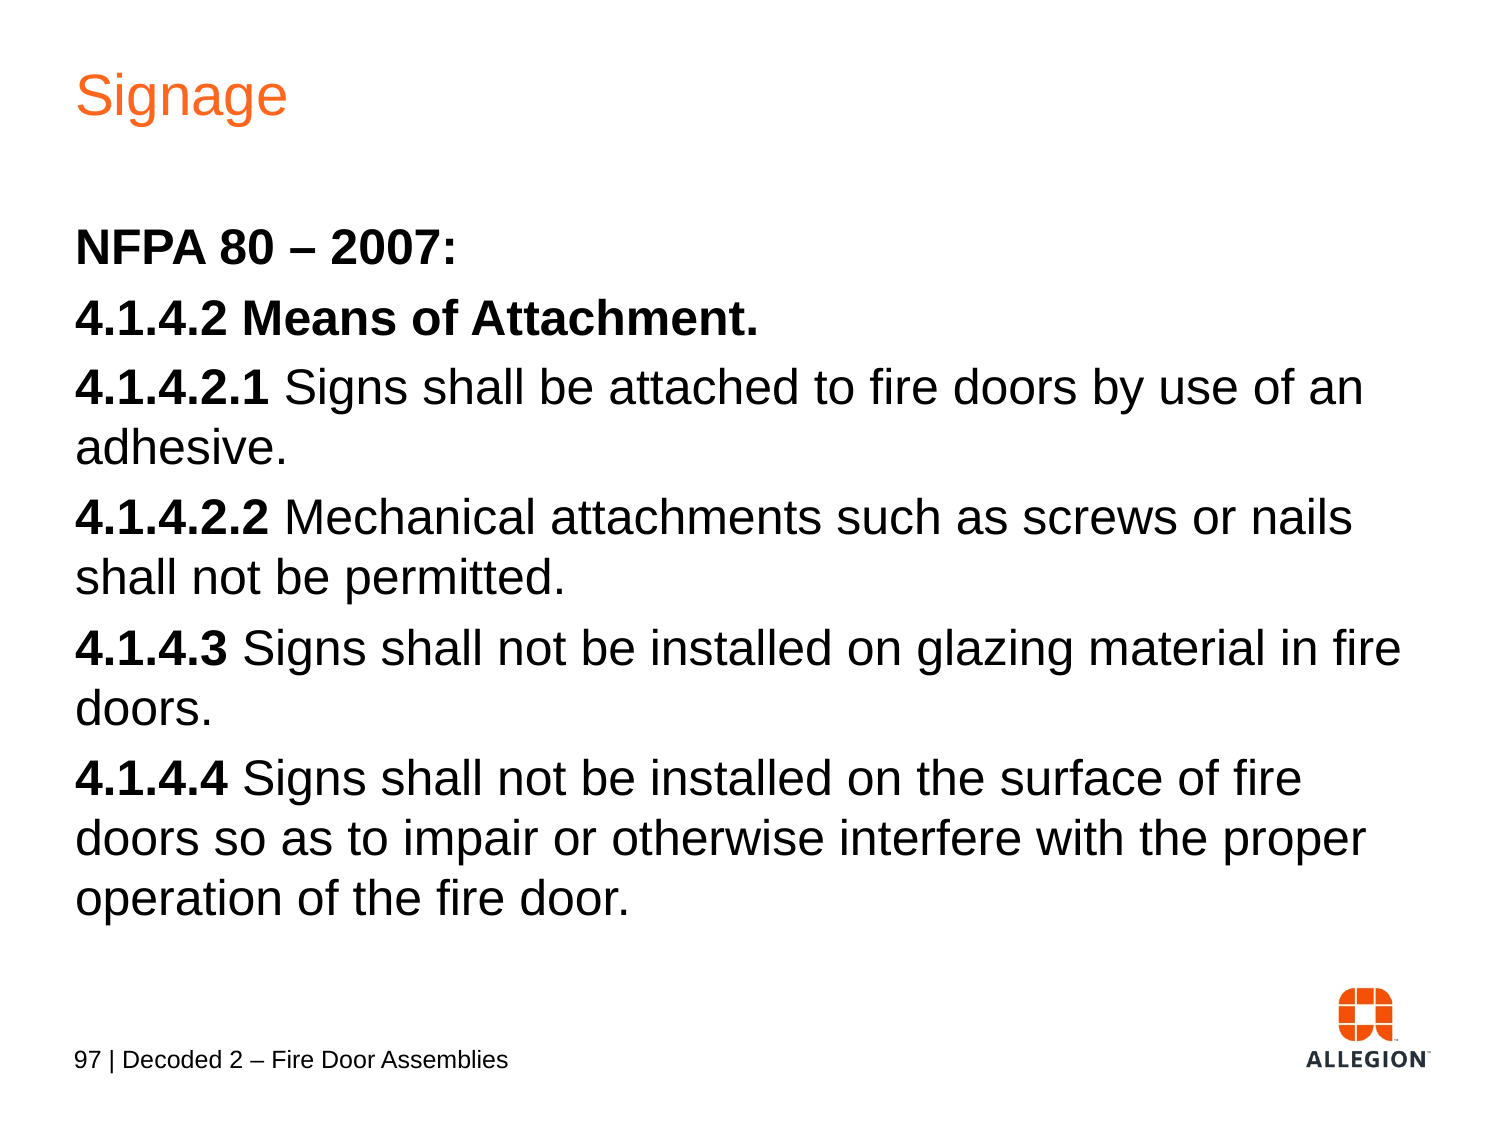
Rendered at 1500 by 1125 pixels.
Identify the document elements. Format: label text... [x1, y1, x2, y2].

title Signage [75, 49, 1425, 207]
list NFPA 80 – 2007: 4.1.4.2 Means of Attachment. 4.1.4.2.1 Signs shall be attached to fire doors by use of an adhesive. 4.1.4.2.2 Mechanical attachments such as screws or nails shall not be permitted. 4.1.4.3 Signs shall not be installed on glazing material in fire doors. 4.1.4.4 Signs shall not be installed on the surface of fire doors so as to impair or otherwise interfere with the proper operation of the fire door. [75, 207, 1425, 956]
picture [1302, 984, 1434, 1071]
